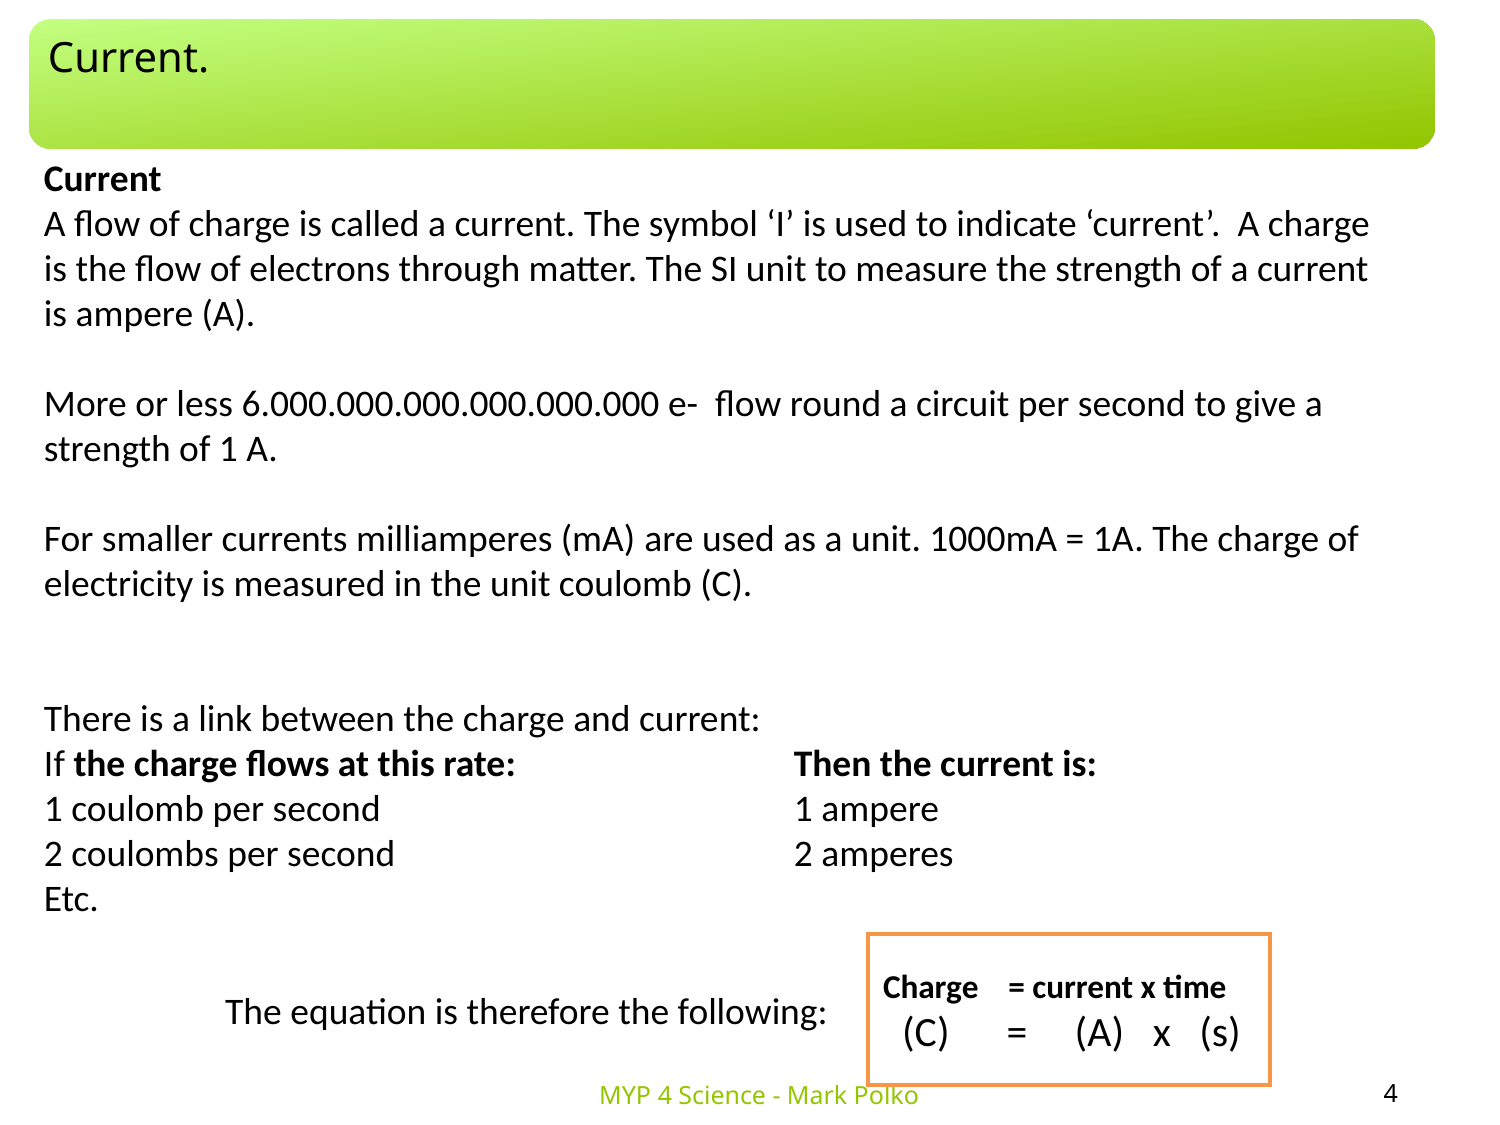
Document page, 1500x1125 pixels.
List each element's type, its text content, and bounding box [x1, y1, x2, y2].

text_box The equation is therefore the following: [210, 979, 844, 1040]
text_box Current A flow of charge is called a current. The symbol ‘I’ is used to indicate ‘current’. A charge is the flow of electrons through matter. The SI unit to measure the strength of a current is ampere (A). More or less 6.000.000.000.000.000.000 e- flow round a circuit per second to give a strength of 1 A. For smaller currents milliamperes (mA) are used as a unit. 1000mA = 1A. The charge of electricity is measured in the unit coulomb (C). There is a link between the charge and current: If the charge flows at this rate: Then the current is: 1 coulomb per second 1 ampere 2 coulombs per second 2 amperes Etc. [28, 156, 1411, 1007]
slide_number 4 [1281, 1064, 1500, 1125]
text_box Charge = current x time (C) = (A) x (s) [868, 934, 1270, 1086]
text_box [28, 18, 1435, 149]
footer MYP 4 Science - Mark Polko [561, 1065, 935, 1125]
